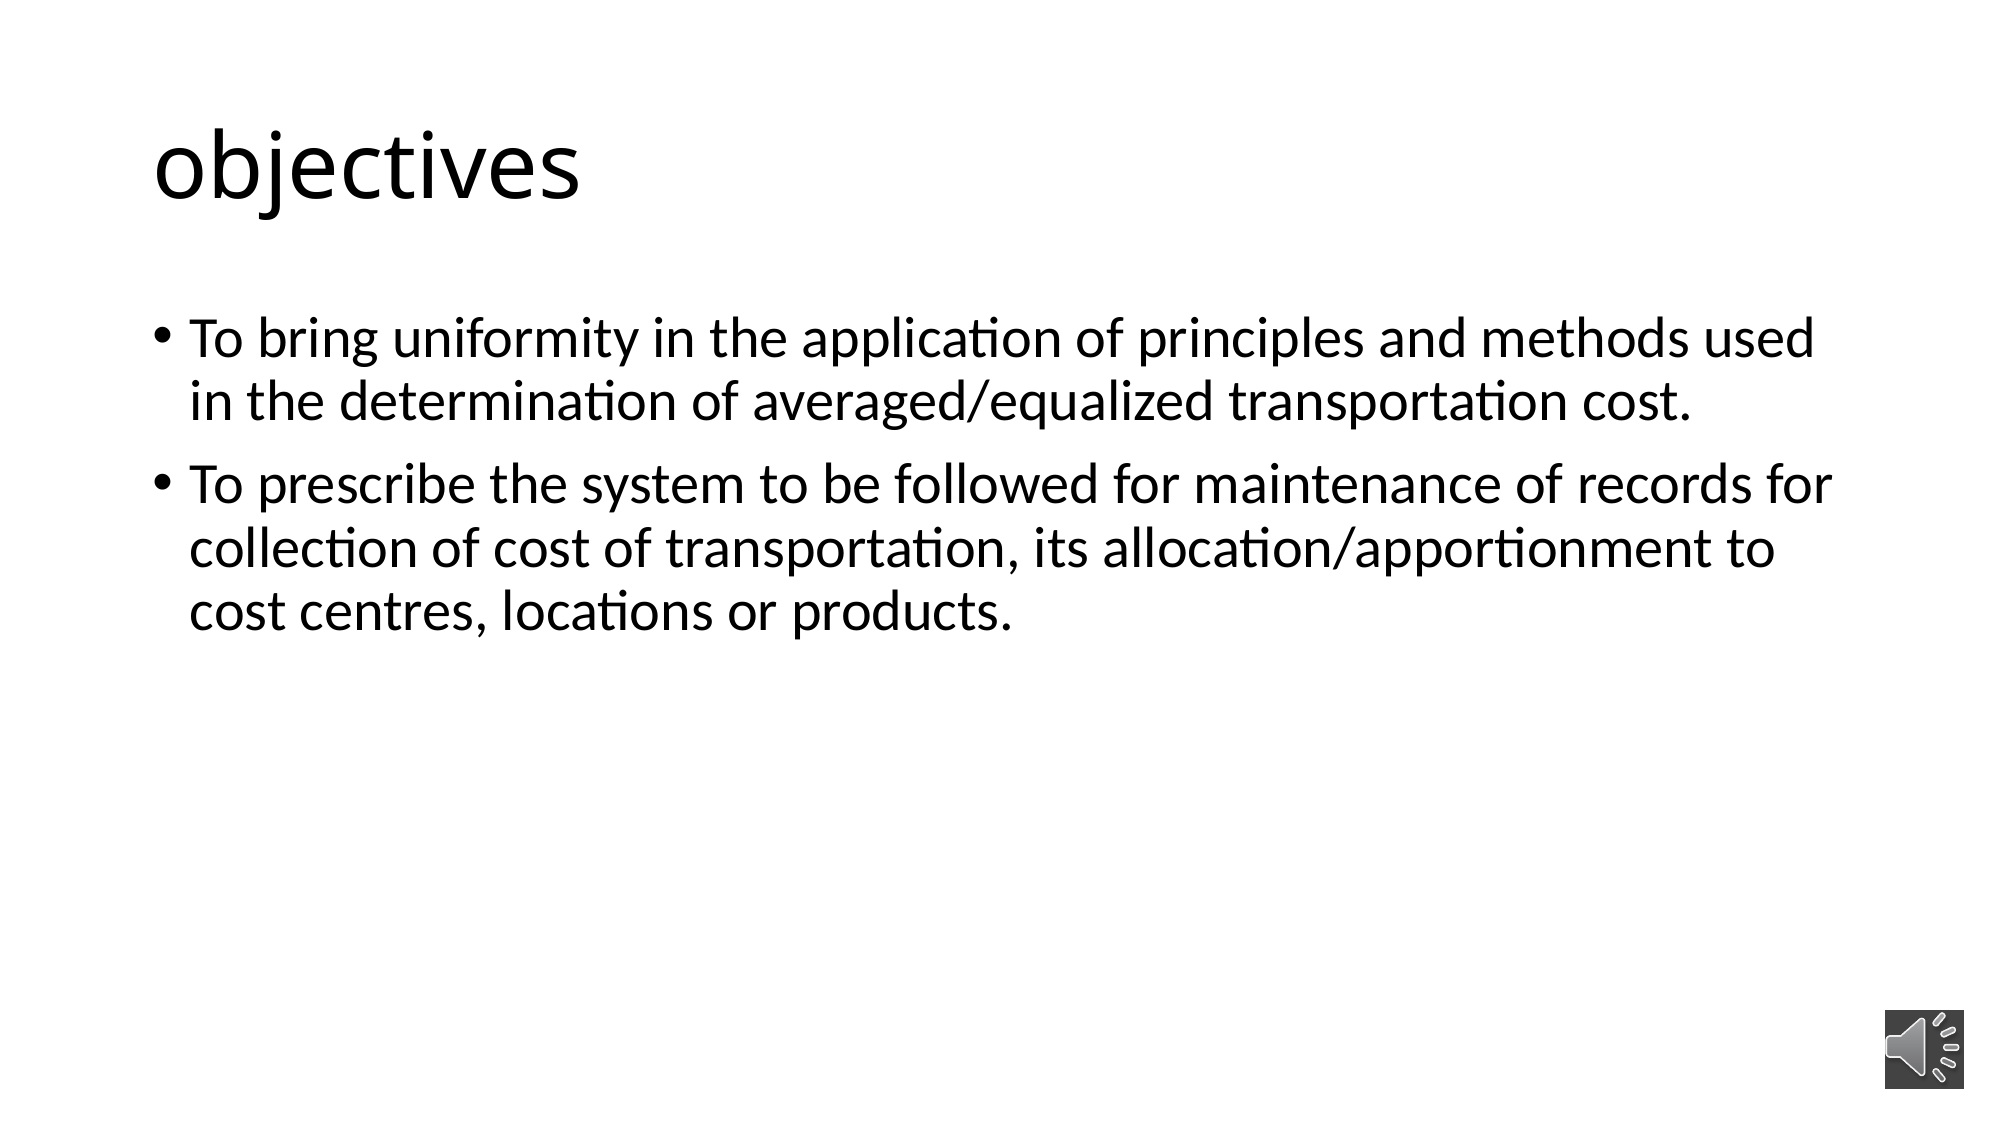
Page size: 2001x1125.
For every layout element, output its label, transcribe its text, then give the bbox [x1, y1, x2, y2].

picture [1884, 1009, 1965, 1090]
list To bring uniformity in the application of principles and methods used in the determination of averaged/equalized transportation cost. To prescribe the system to be followed for maintenance of records for collection of cost of transportation, its allocation/apportionment to cost centres, locations or products. [137, 299, 1863, 1014]
title objectives [137, 59, 1863, 278]
